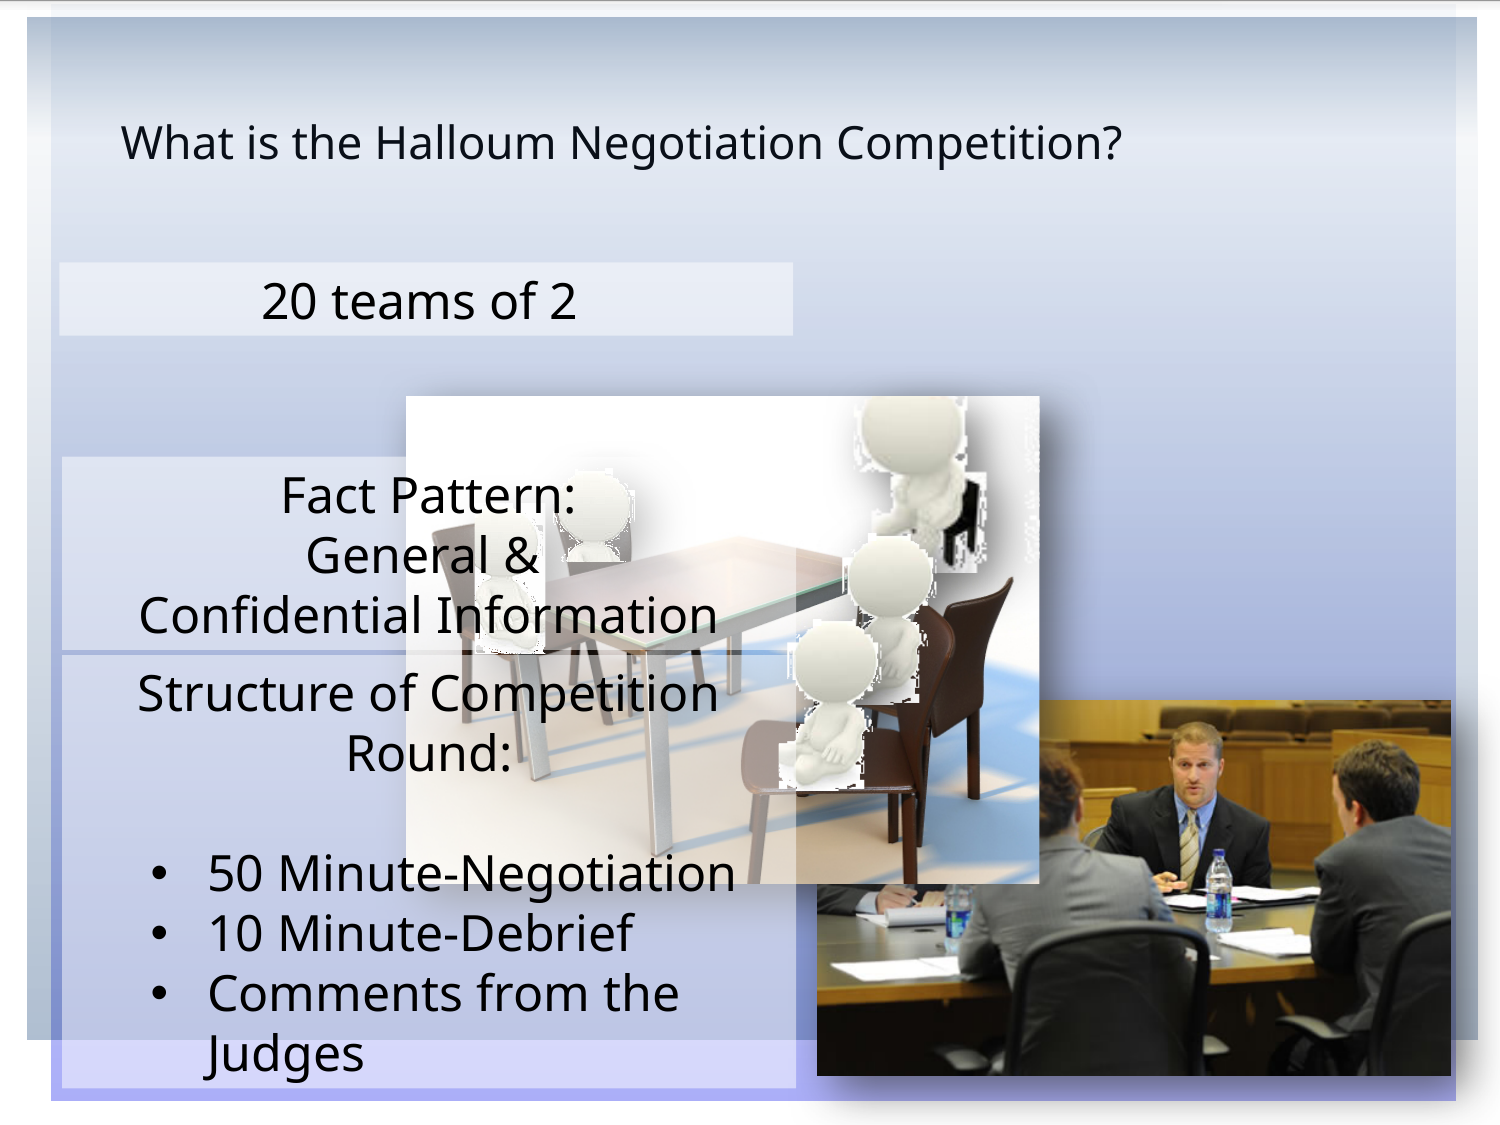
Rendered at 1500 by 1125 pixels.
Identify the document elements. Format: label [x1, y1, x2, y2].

text_box [405, 396, 1040, 884]
picture [817, 700, 1452, 1077]
text_box [0, 0, 1500, 1101]
